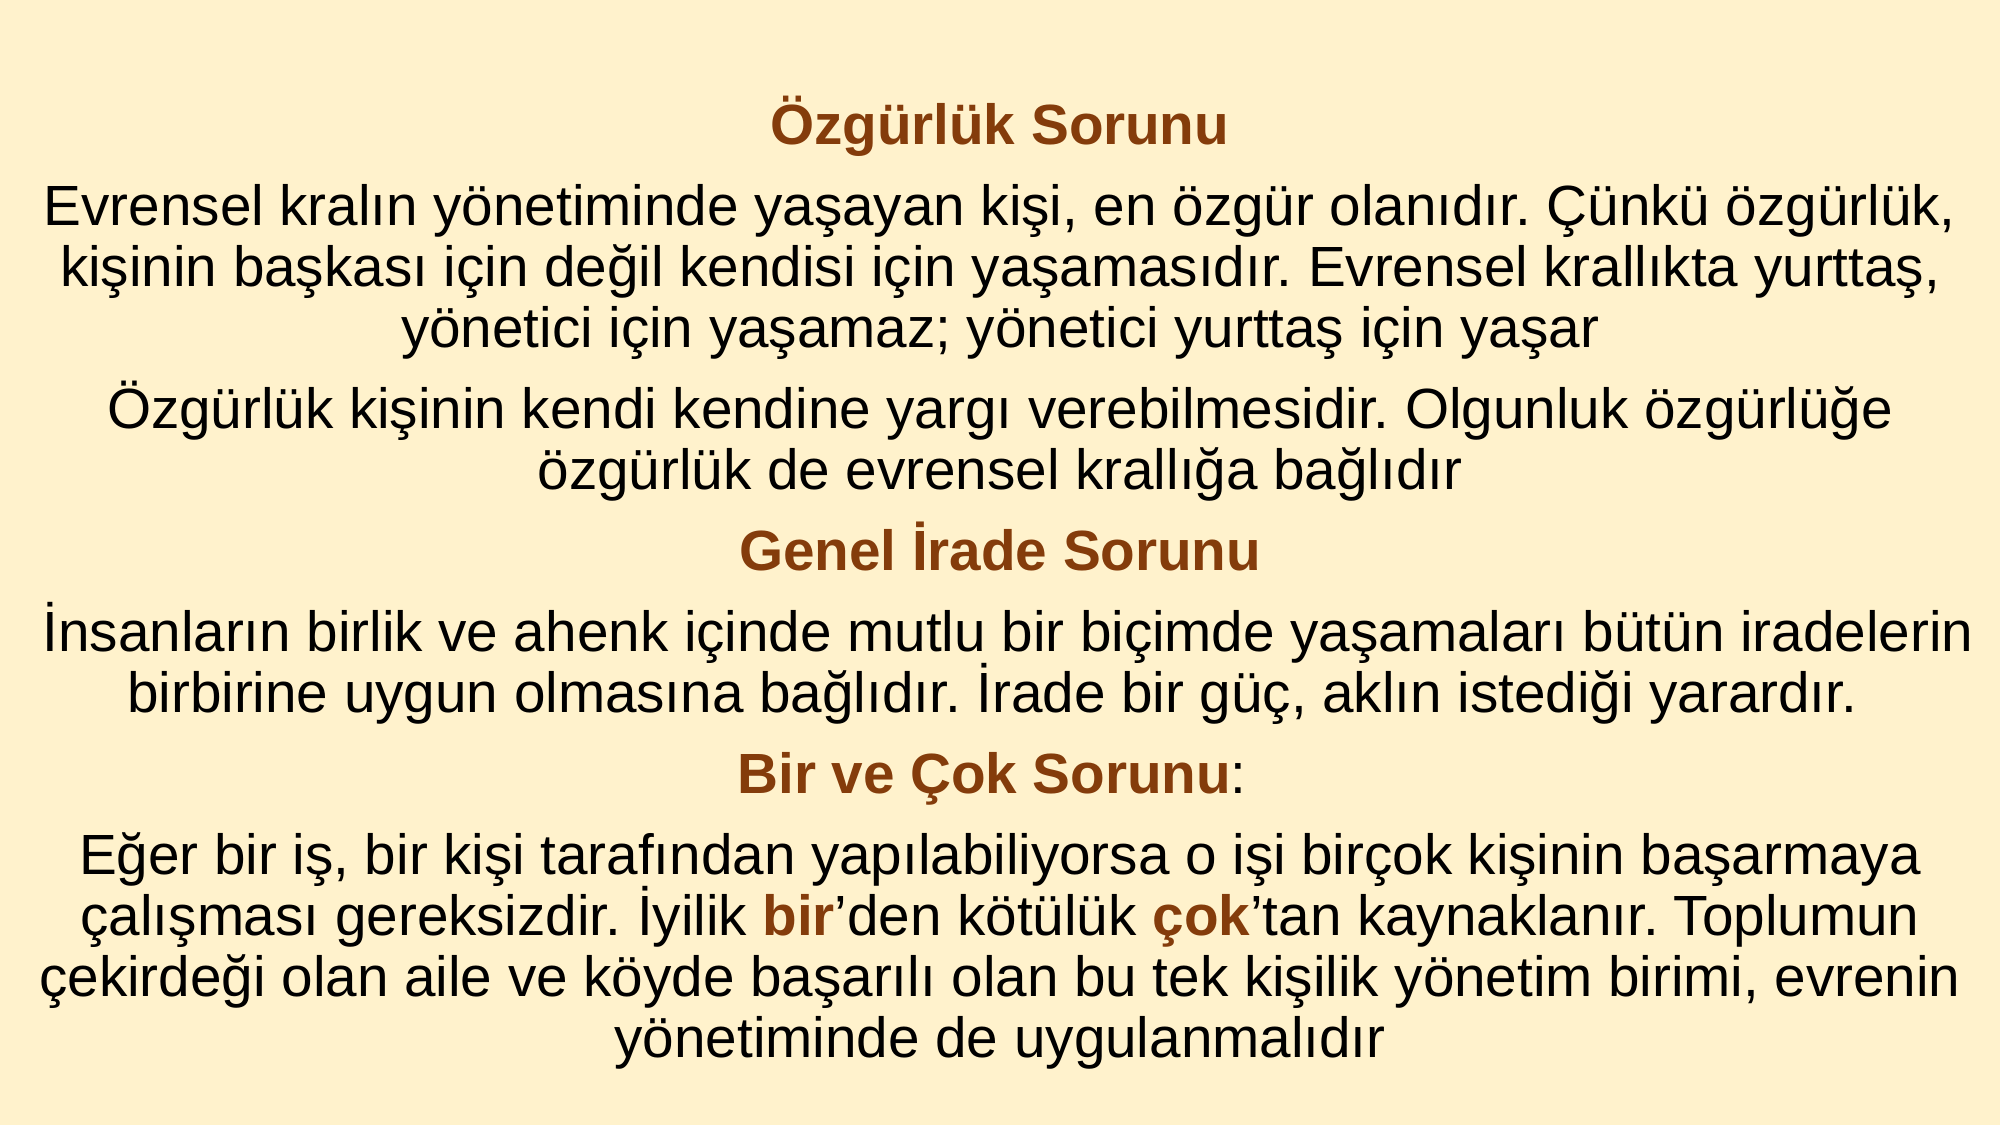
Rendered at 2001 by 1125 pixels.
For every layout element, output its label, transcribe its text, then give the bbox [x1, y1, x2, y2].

list Özgürlük Sorunu Evrensel kralın yönetiminde yaşayan kişi, en özgür olanıdır. Çünkü özgürlük, kişinin başkası için değil kendisi için yaşamasıdır. Evrensel krallıkta yurttaş, yönetici için yaşamaz; yönetici yurttaş için yaşar Özgürlük kişinin kendi kendine yargı verebilmesidir. Olgunluk özgürlüğe özgürlük de evrensel krallığa bağlıdır Genel İrade Sorunu İnsanların birlik ve ahenk içinde mutlu bir biçimde yaşamaları bütün iradelerin birbirine uygun olmasına bağlıdır. İrade bir güç, aklın istediği yarardır. Bir ve Çok Sorunu: Eğer bir iş, bir kişi tarafından yapılabiliyorsa o işi birçok kişinin başarmaya çalışması gereksizdir. İyilik bir’den kötülük çok’tan kaynaklanır. Toplumun çekirdeği olan aile ve köyde başarılı olan bu tek kişilik yönetim birimi, evrenin yönetiminde de uygulanmalıdır [0, 0, 2000, 1125]
